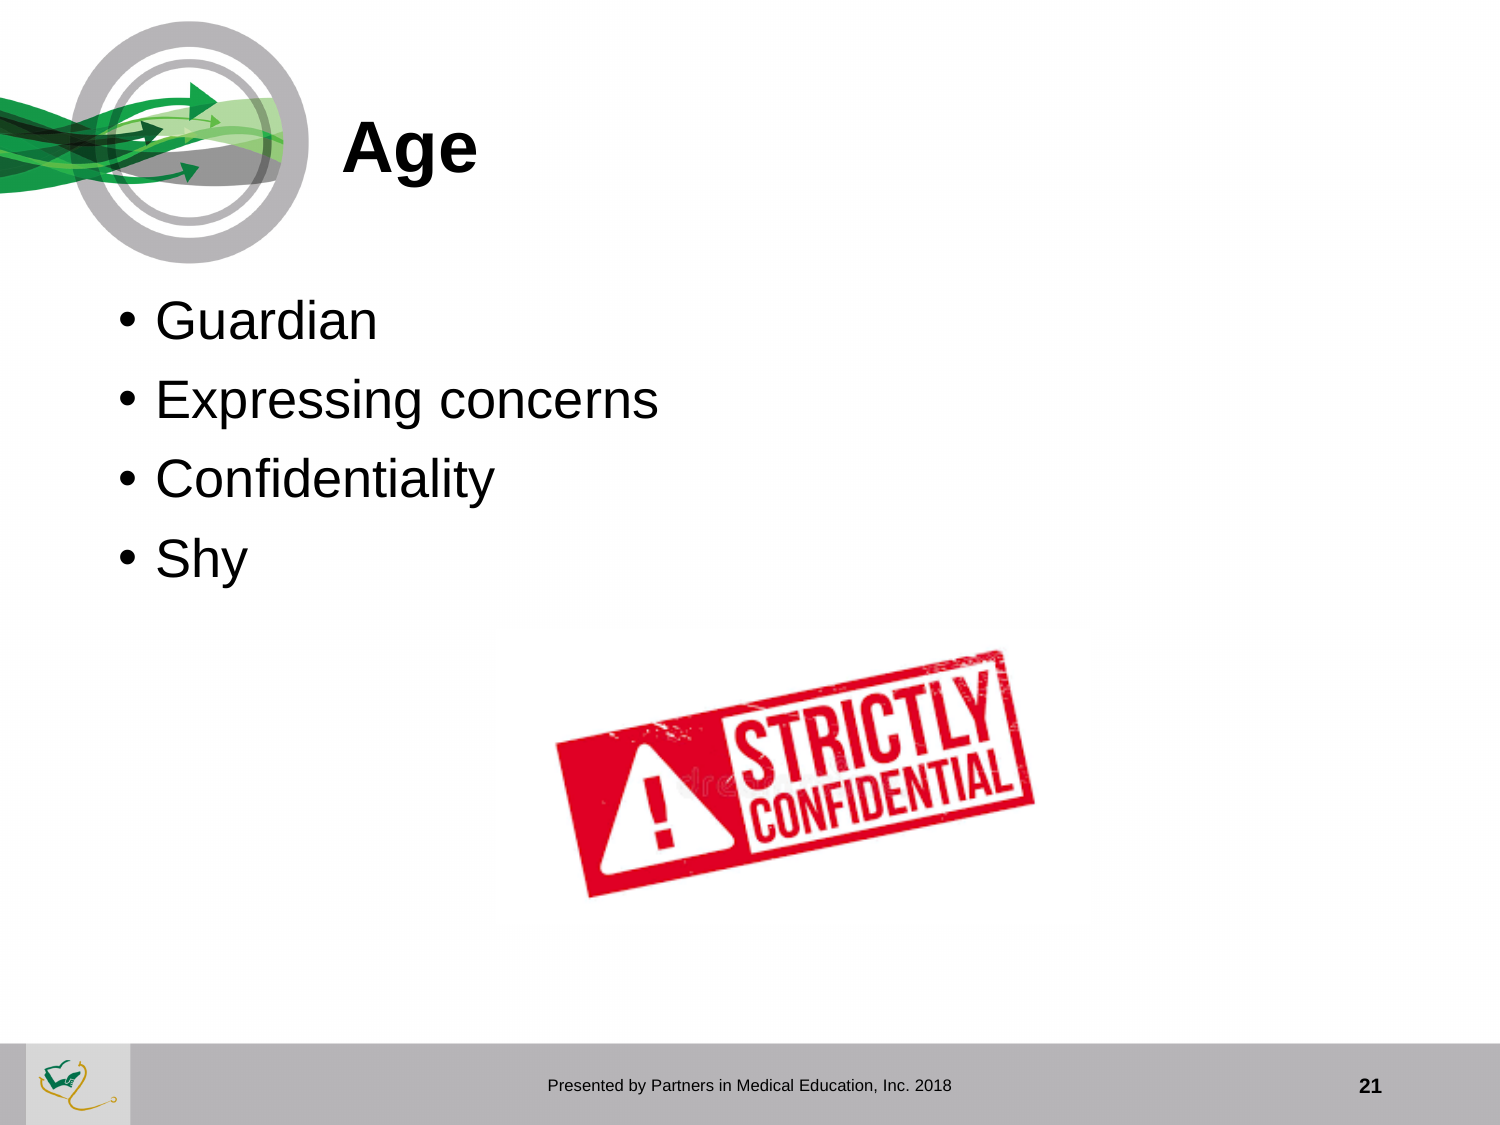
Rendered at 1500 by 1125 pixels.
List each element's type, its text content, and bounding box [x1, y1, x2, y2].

list Guardian Expressing concerns Confidentiality Shy [103, 285, 1397, 1014]
picture [0, 0, 1500, 1125]
slide_number 21 [1059, 1055, 1397, 1116]
title Age [326, 40, 1397, 258]
footer Presented by Partners in Medical Education, Inc. 2018 [496, 1055, 1004, 1116]
